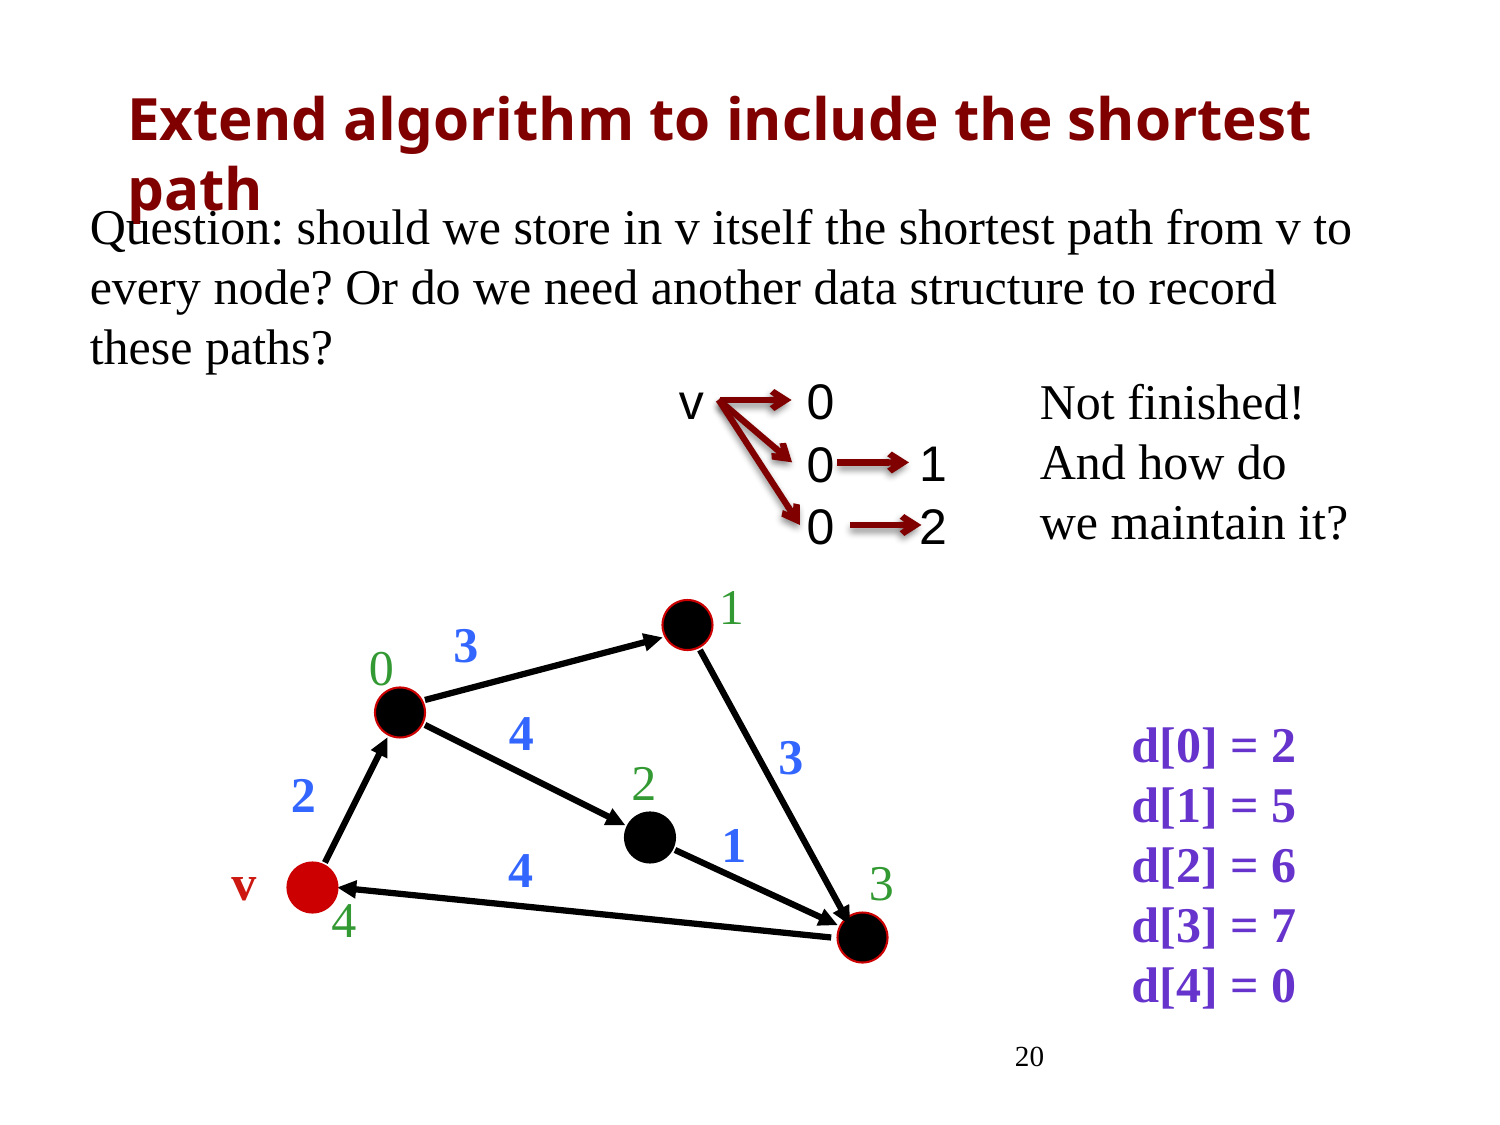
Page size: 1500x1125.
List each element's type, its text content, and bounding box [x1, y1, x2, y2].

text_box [287, 574, 913, 965]
title Extend algorithm to include the shortest path [112, 75, 1388, 188]
text_box v [224, 849, 281, 927]
slide_number 20 [999, 1025, 1438, 1085]
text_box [287, 612, 808, 899]
text_box Not finished! And how do we maintain it? [1024, 362, 1388, 558]
text_box Question: should we store in v itself the shortest path from v to every node? Or do we need another data structure to record these paths? [75, 187, 1375, 383]
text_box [662, 362, 963, 563]
text_box d[0] = 2 d[1] = 5 d[2] = 6 d[3] = 7 d[4] = 0 [1125, 712, 1375, 1032]
